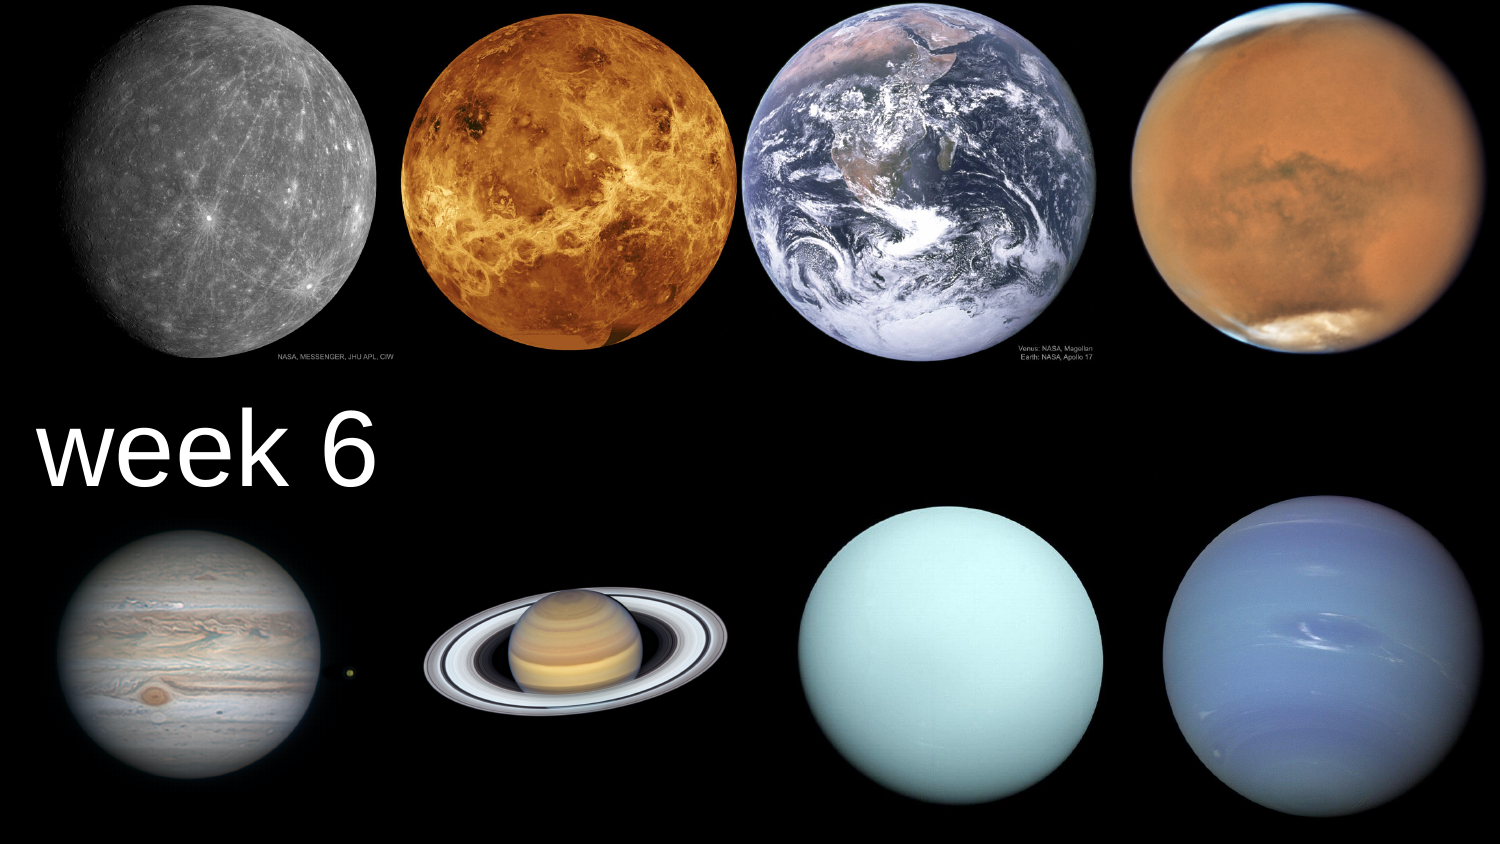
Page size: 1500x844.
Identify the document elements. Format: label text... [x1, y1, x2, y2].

text_box week 6 [0, 388, 417, 469]
picture [0, 468, 1500, 844]
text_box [4, 0, 1496, 365]
